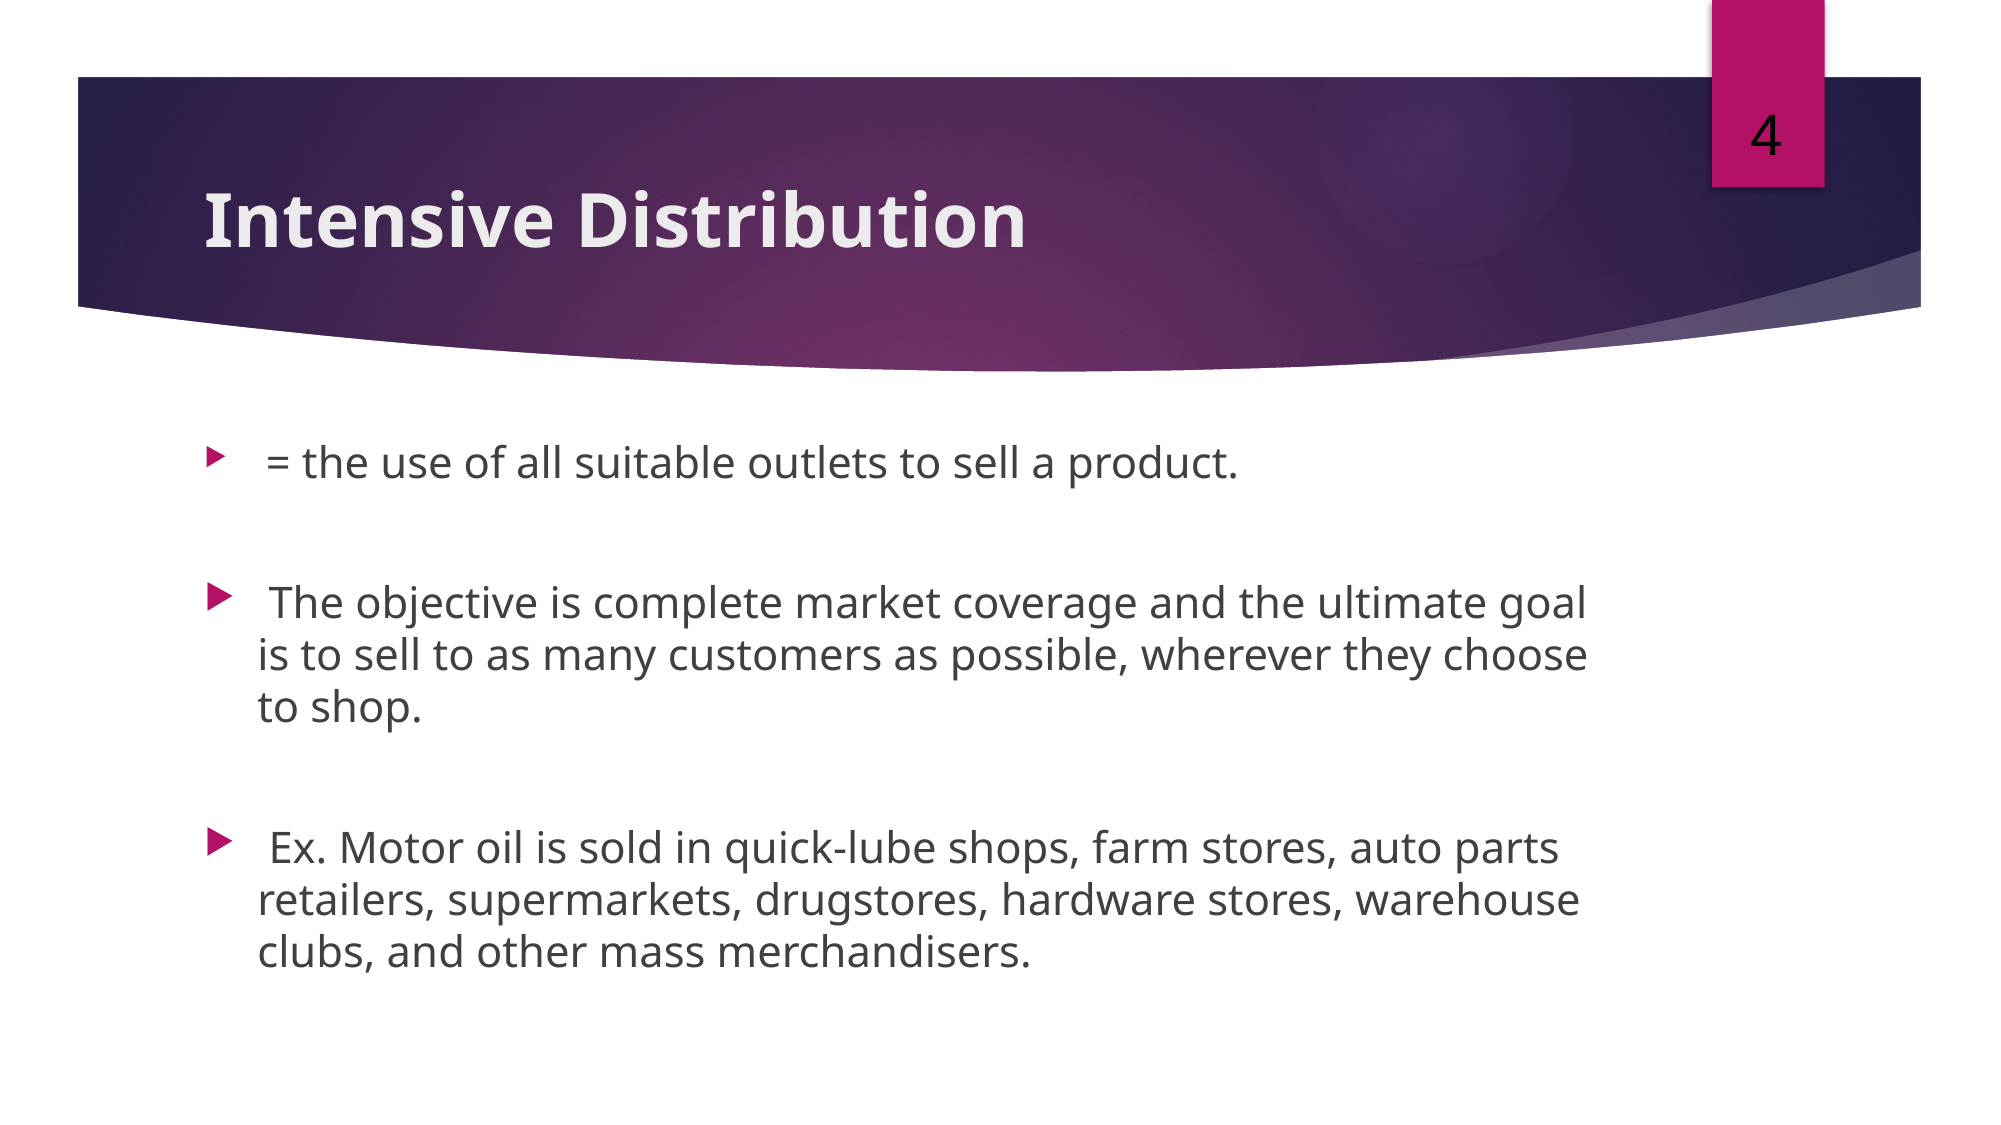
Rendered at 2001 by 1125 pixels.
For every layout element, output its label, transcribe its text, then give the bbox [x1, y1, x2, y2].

slide_number 4 [1698, 48, 1836, 175]
title Intensive Distribution [189, 159, 1627, 276]
list = the use of all suitable outlets to sell a product. The objective is complete market coverage and the ultimate goal is to sell to as many customers as possible, wherever they choose to shop. Ex. Motor oil is sold in quick-lube shops, farm stores, auto parts retailers, supermarkets, drugstores, hardware stores, warehouse clubs, and other mass merchandisers. [189, 427, 1638, 988]
